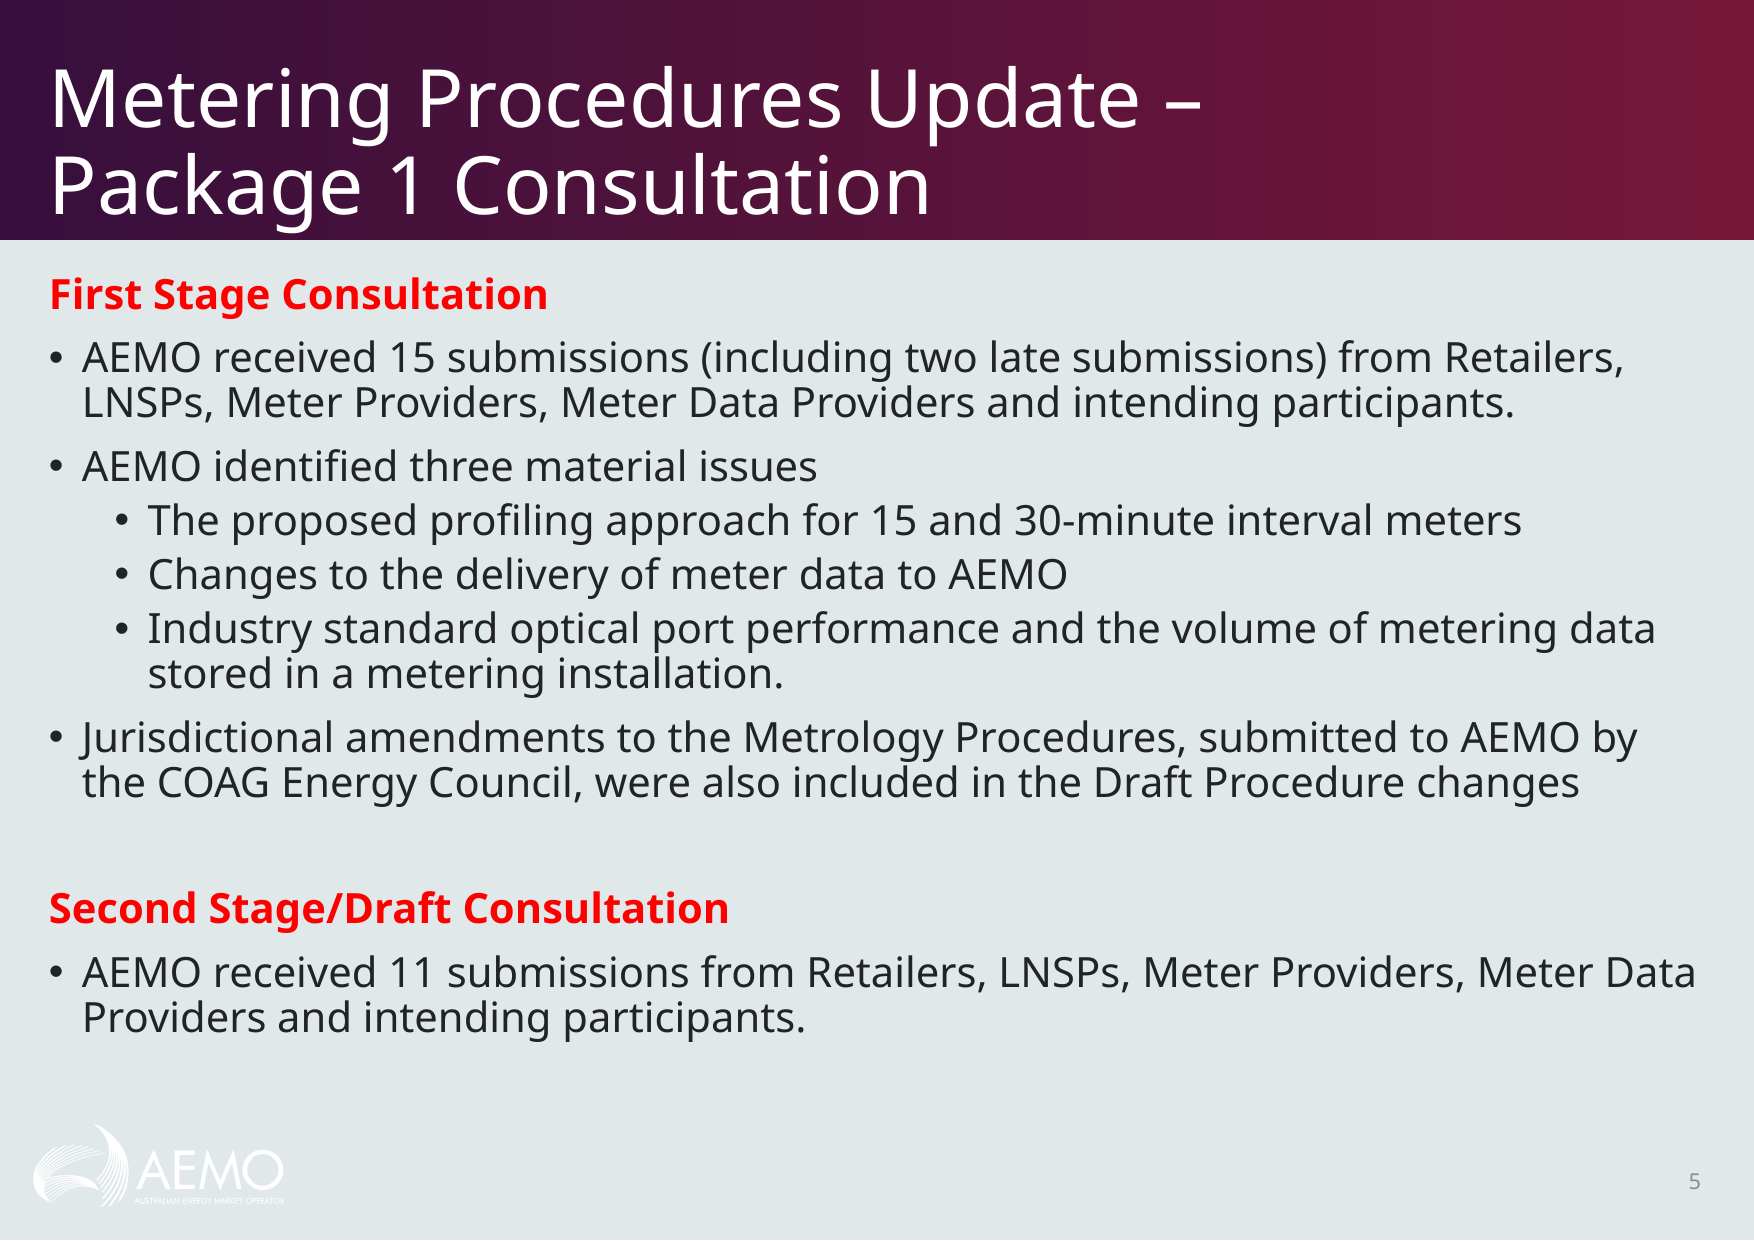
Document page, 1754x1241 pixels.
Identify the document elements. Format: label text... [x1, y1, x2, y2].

title Metering Procedures Update – Package 1 Consultation [33, 24, 1329, 240]
slide_number 5 [1633, 1149, 1717, 1216]
list First Stage Consultation AEMO received 15 submissions (including two late submissions) from Retailers, LNSPs, Meter Providers, Meter Data Providers and intending participants. AEMO identified three material issues The proposed profiling approach for 15 and 30-minute interval meters Changes to the delivery of meter data to AEMO Industry standard optical port performance and the volume of metering data stored in a metering installation. Jurisdictional amendments to the Metrology Procedures, submitted to AEMO by the COAG Energy Council, were also included in the Draft Procedure changes Second Stage/Draft Consultation AEMO received 11 submissions from Retailers, LNSPs, Meter Providers, Meter Data Providers and intending participants. [33, 266, 1717, 1216]
